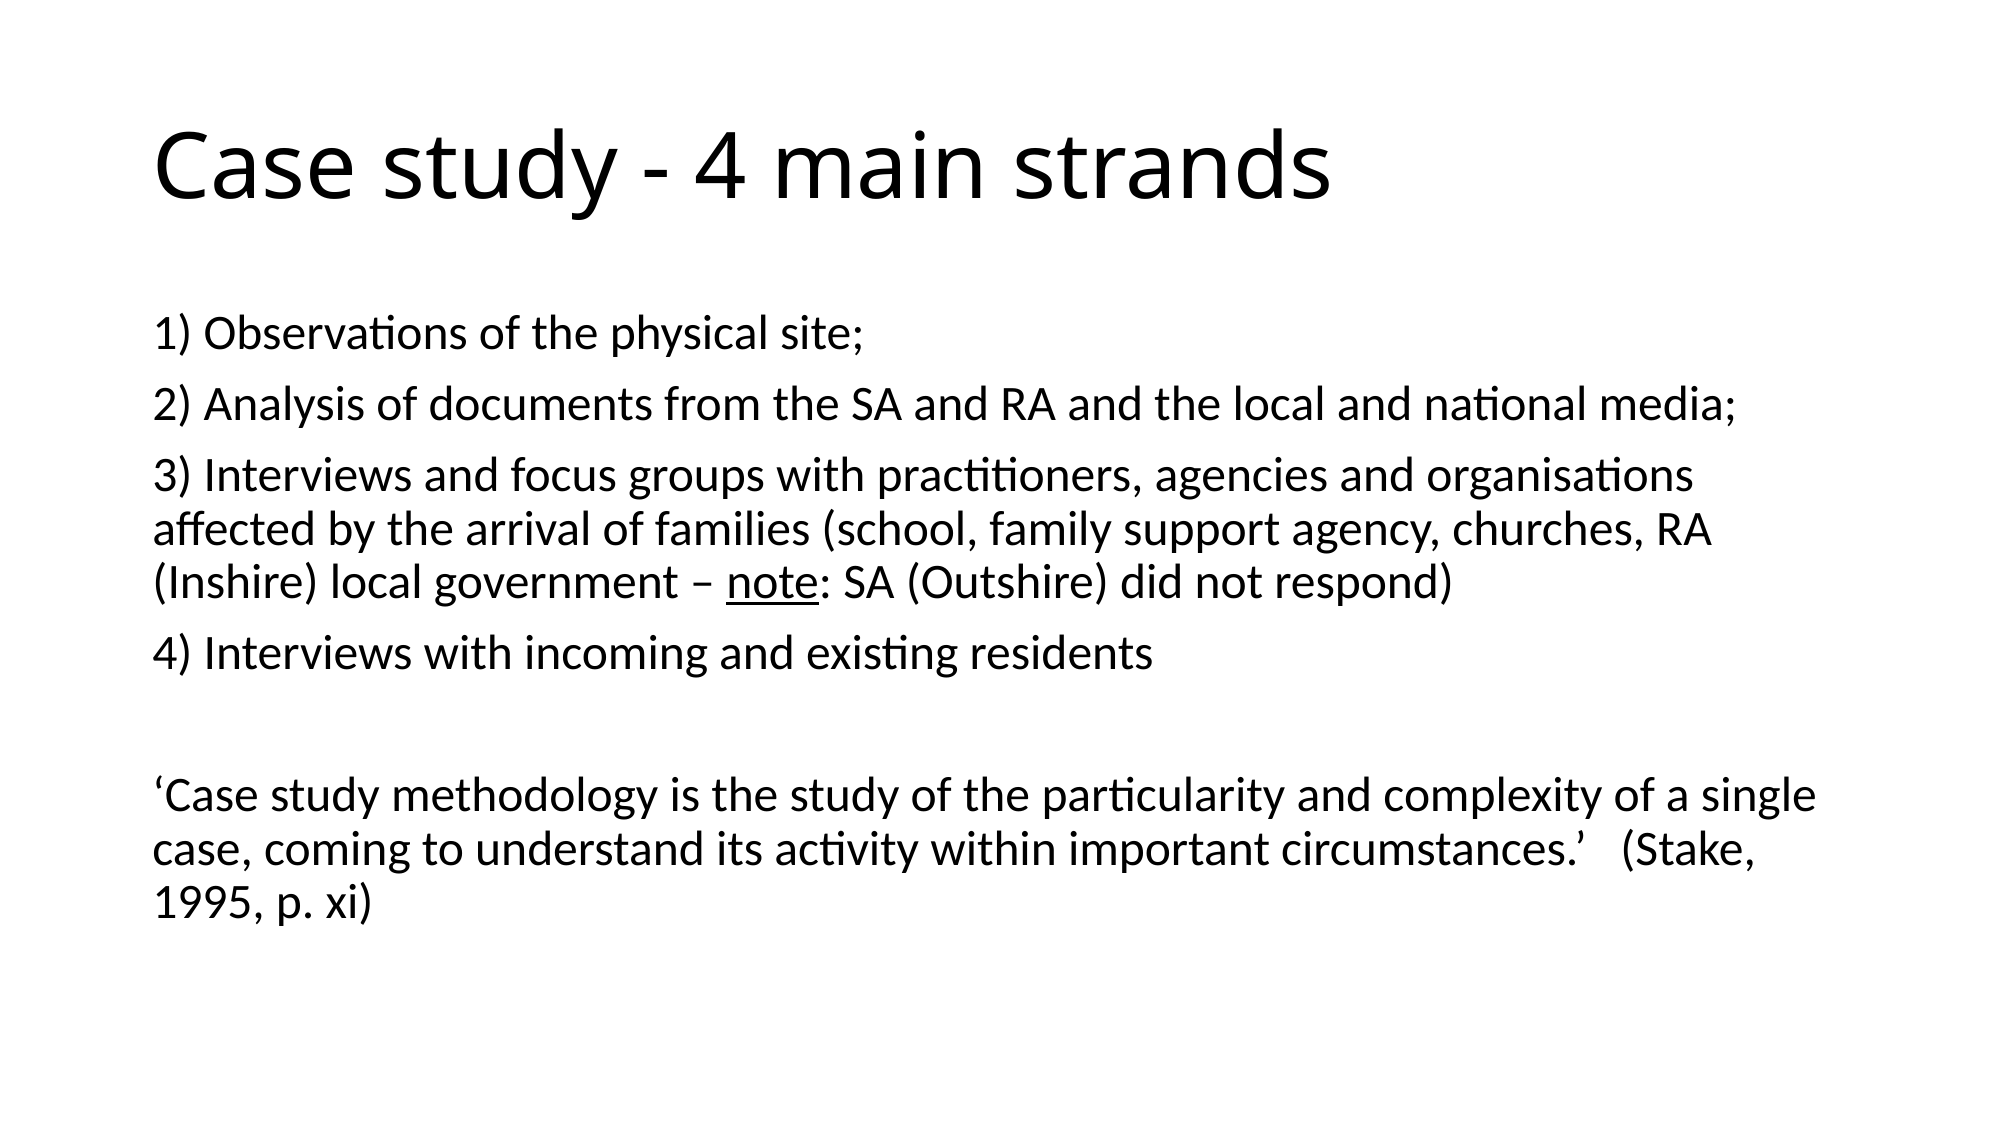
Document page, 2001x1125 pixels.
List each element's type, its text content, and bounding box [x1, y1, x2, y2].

list 1) Observations of the physical site; 2) Analysis of documents from the SA and RA and the local and national media; 3) Interviews and focus groups with practitioners, agencies and organisations affected by the arrival of families (school, family support agency, churches, RA (Inshire) local government – note: SA (Outshire) did not respond) 4) Interviews with incoming and existing residents ‘Case study methodology is the study of the particularity and complexity of a single case, coming to understand its activity within important circumstances.’ (Stake, 1995, p. xi) [137, 299, 1863, 1014]
title Case study - 4 main strands [137, 59, 1863, 278]
